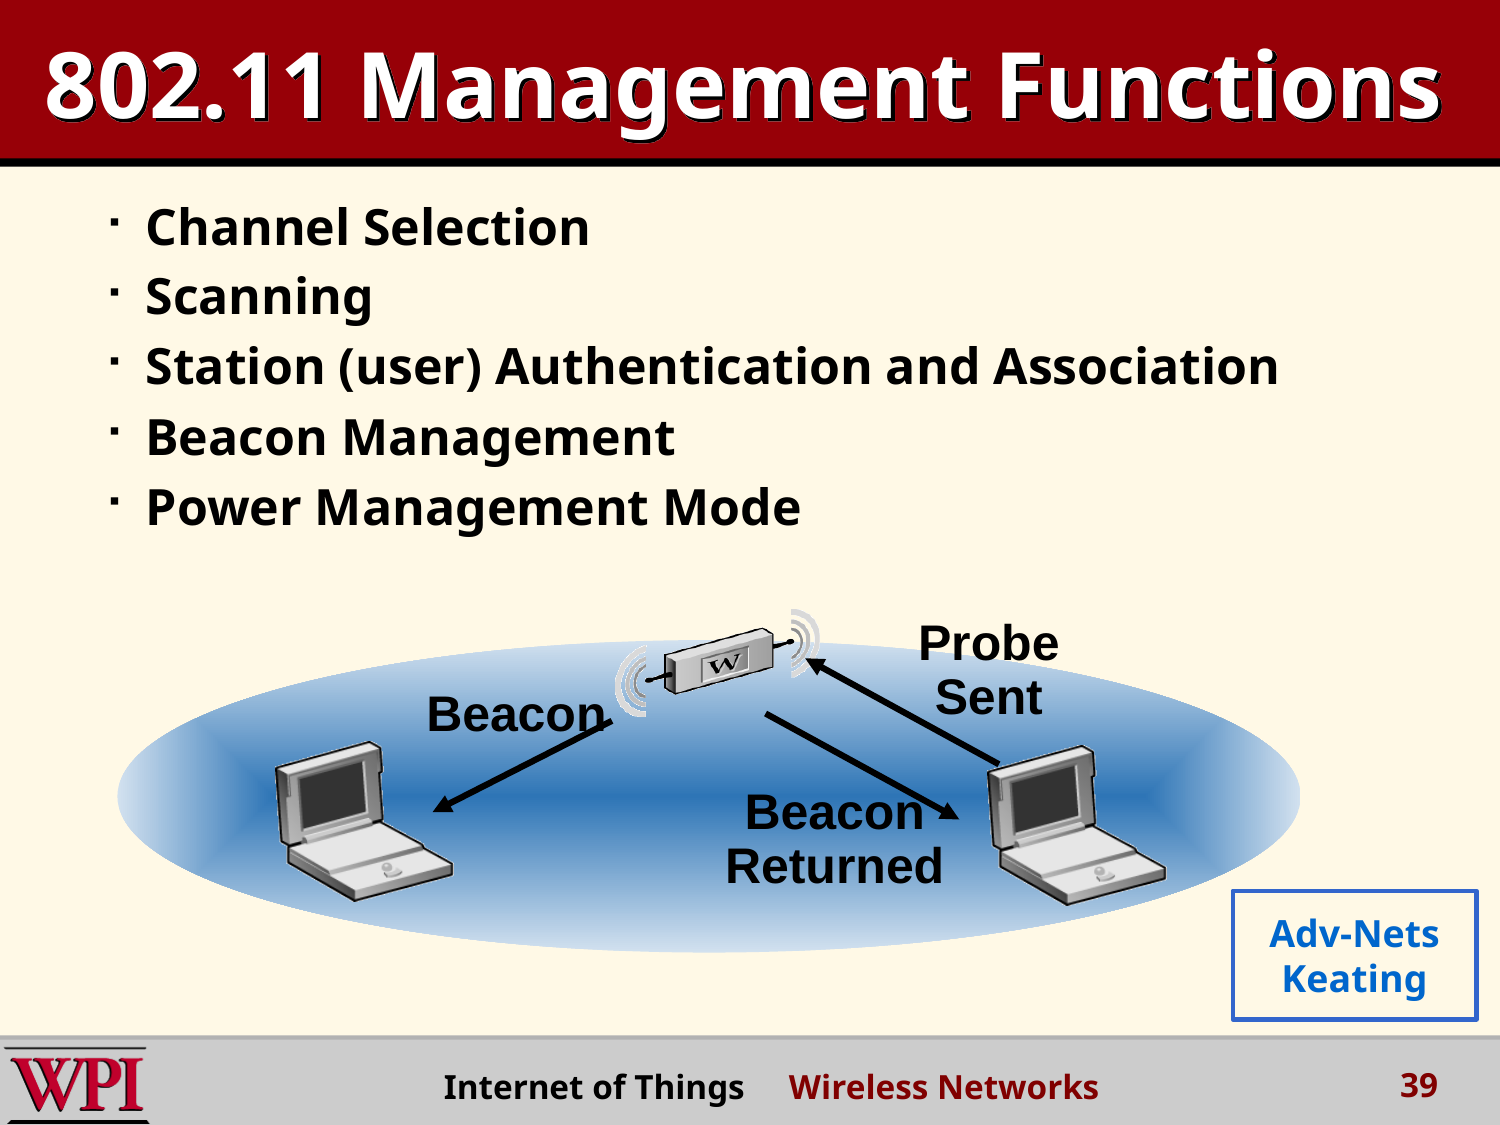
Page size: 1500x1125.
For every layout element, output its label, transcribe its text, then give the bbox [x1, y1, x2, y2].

text_box Adv-Nets Keating [1232, 890, 1477, 1020]
footer Internet of Things Wireless Networks [229, 1058, 1323, 1107]
text_box Probe Sent [903, 609, 1075, 733]
picture [0, 0, 1500, 158]
text_box [944, 673, 1301, 894]
slide_number 39 [1344, 1056, 1495, 1095]
list Channel Selection Scanning Station (user) Authentication and Association Beacon Management Power Management Mode [93, 187, 1325, 575]
text_box [303, 671, 1099, 953]
text_box [117, 642, 609, 901]
picture [0, 1040, 1500, 1125]
title 802.11 Management Functions [23, 11, 1465, 142]
text_box [826, 643, 903, 711]
text_box Beacon [411, 680, 622, 750]
picture [0, 167, 1500, 1035]
text_box Beacon Returned [710, 778, 959, 902]
